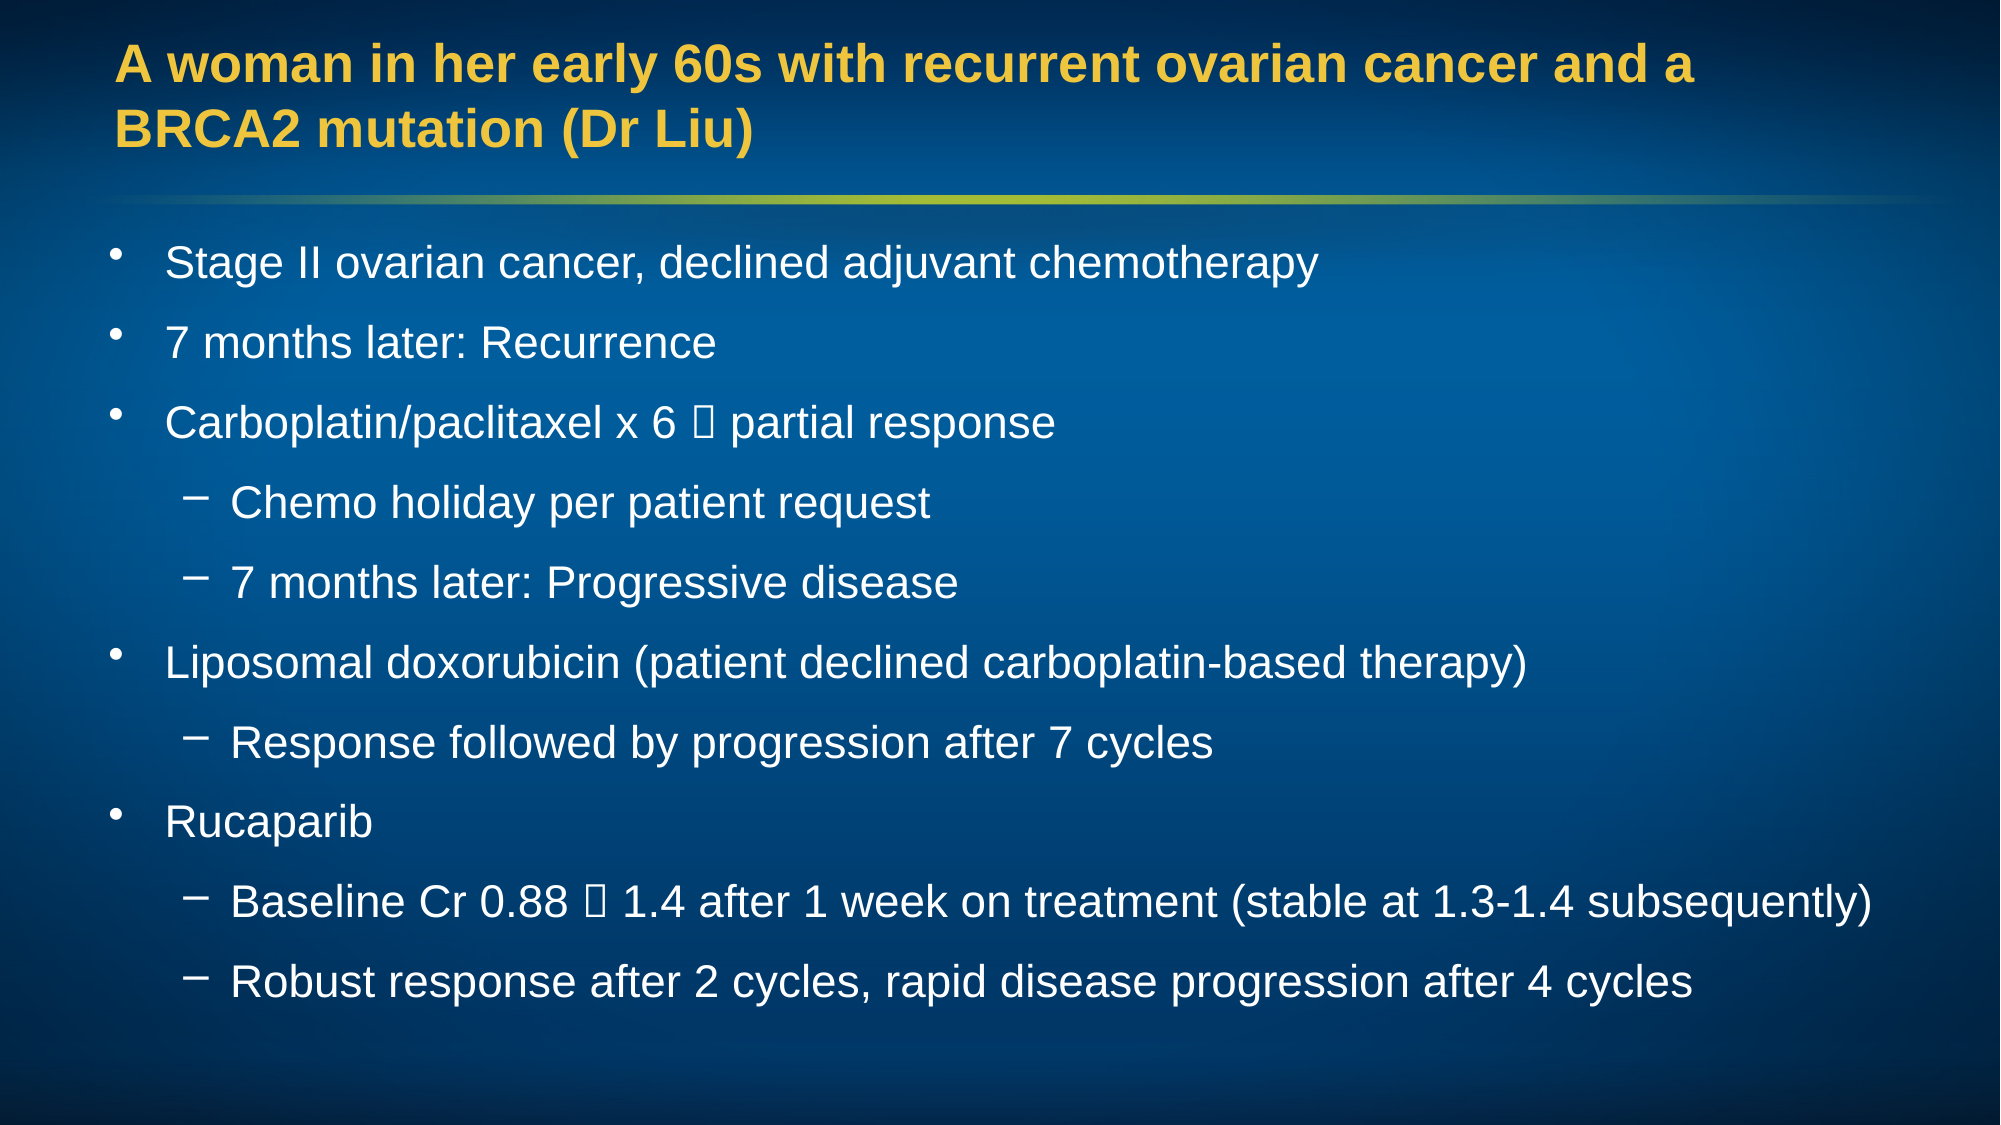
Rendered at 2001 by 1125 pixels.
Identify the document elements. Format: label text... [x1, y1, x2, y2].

title A woman in her early 60s with recurrent ovarian cancer and a BRCA2 mutation (Dr Liu) [99, 0, 1882, 188]
text_box Stage II ovarian cancer, declined adjuvant chemotherapy 7 months later: Recurrence Carboplatin/paclitaxel x 6  partial response Chemo holiday per patient request 7 months later: Progressive disease Liposomal doxorubicin (patient declined carboplatin-based therapy) Response followed by progression after 7 cycles Rucaparib Baseline Cr 0.88  1.4 after 1 week on treatment (stable at 1.3-1.4 subsequently) Robust response after 2 cycles, rapid disease progression after 4 cycles [93, 224, 1925, 1113]
picture [0, 0, 2000, 1125]
